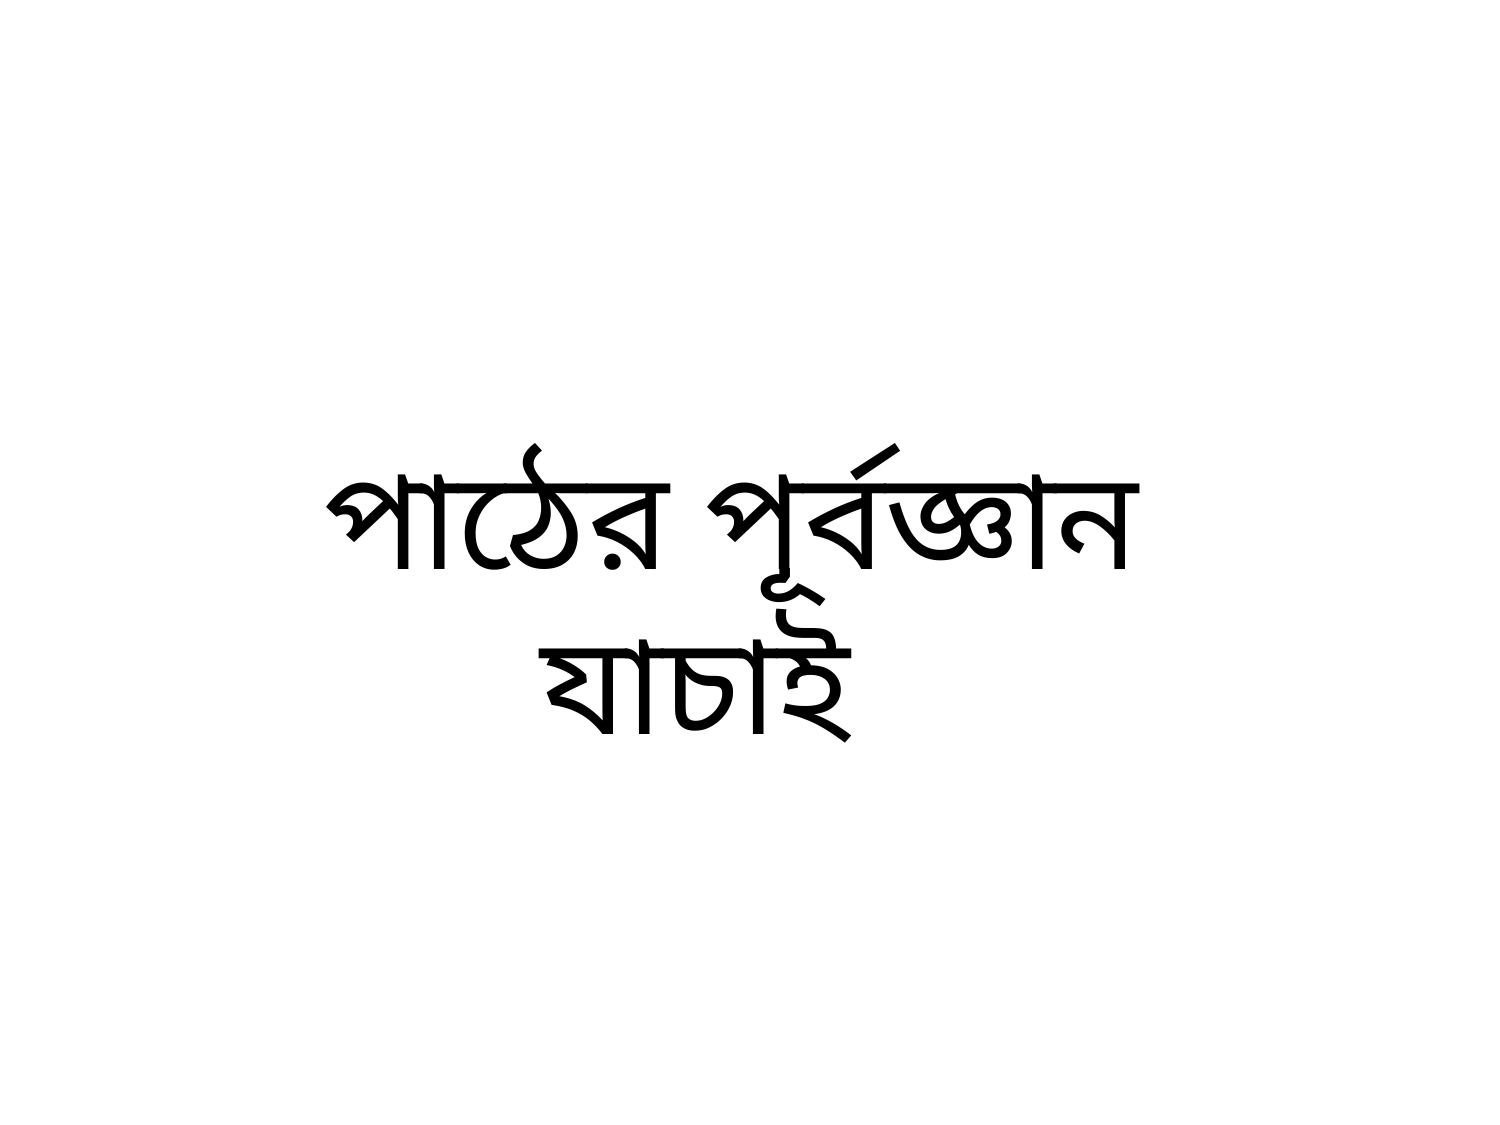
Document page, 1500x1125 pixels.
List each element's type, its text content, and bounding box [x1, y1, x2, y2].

text_box পাঠের পূর্বজ্ঞান যাচাই [199, 424, 1263, 770]
